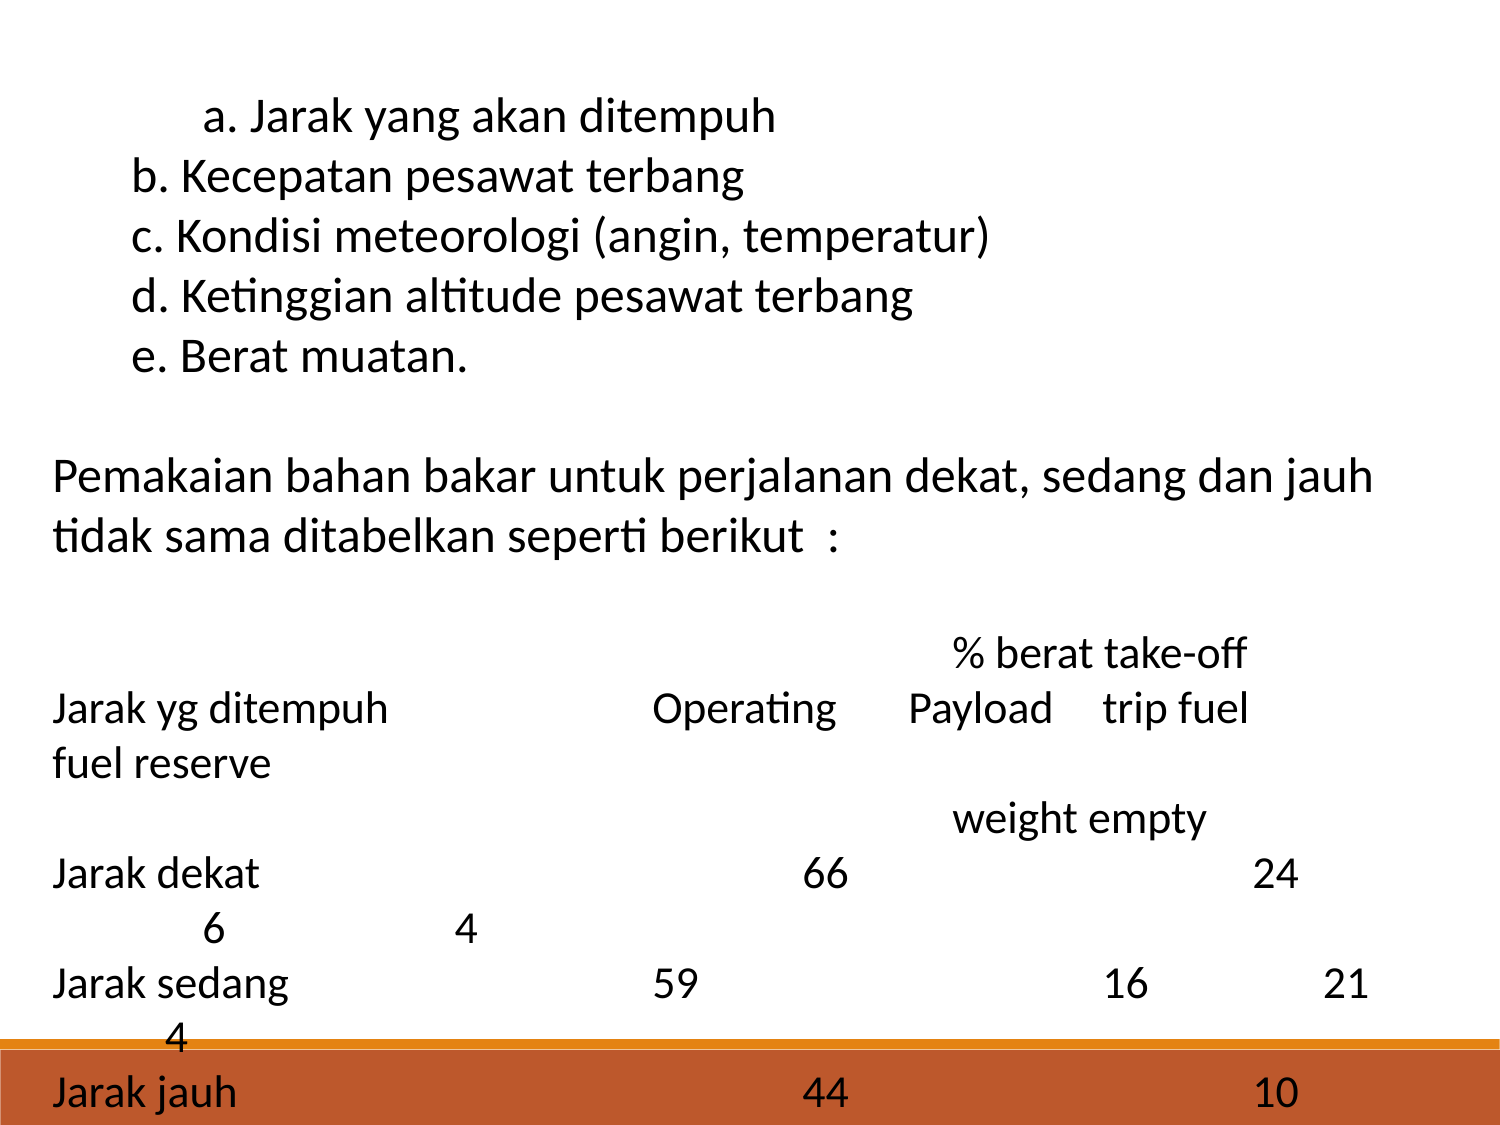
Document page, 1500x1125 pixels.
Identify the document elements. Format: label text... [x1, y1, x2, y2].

text_box a. Jarak yang akan ditempuh b. Kecepatan pesawat terbang c. Kondisi meteorologi (angin, temperatur) d. Ketinggian altitude pesawat terbang e. Berat muatan. Pemakaian bahan bakar untuk perjalanan dekat, sedang dan jauh tidak sama ditabelkan seperti berikut : % berat take-off Jarak yg ditempuh Operating Payload trip fuel fuel reserve weight empty Jarak dekat 66 24 6 4 Jarak sedang 59 16 21 4 Jarak jauh 44 10 42 5 [37, 74, 1475, 1125]
